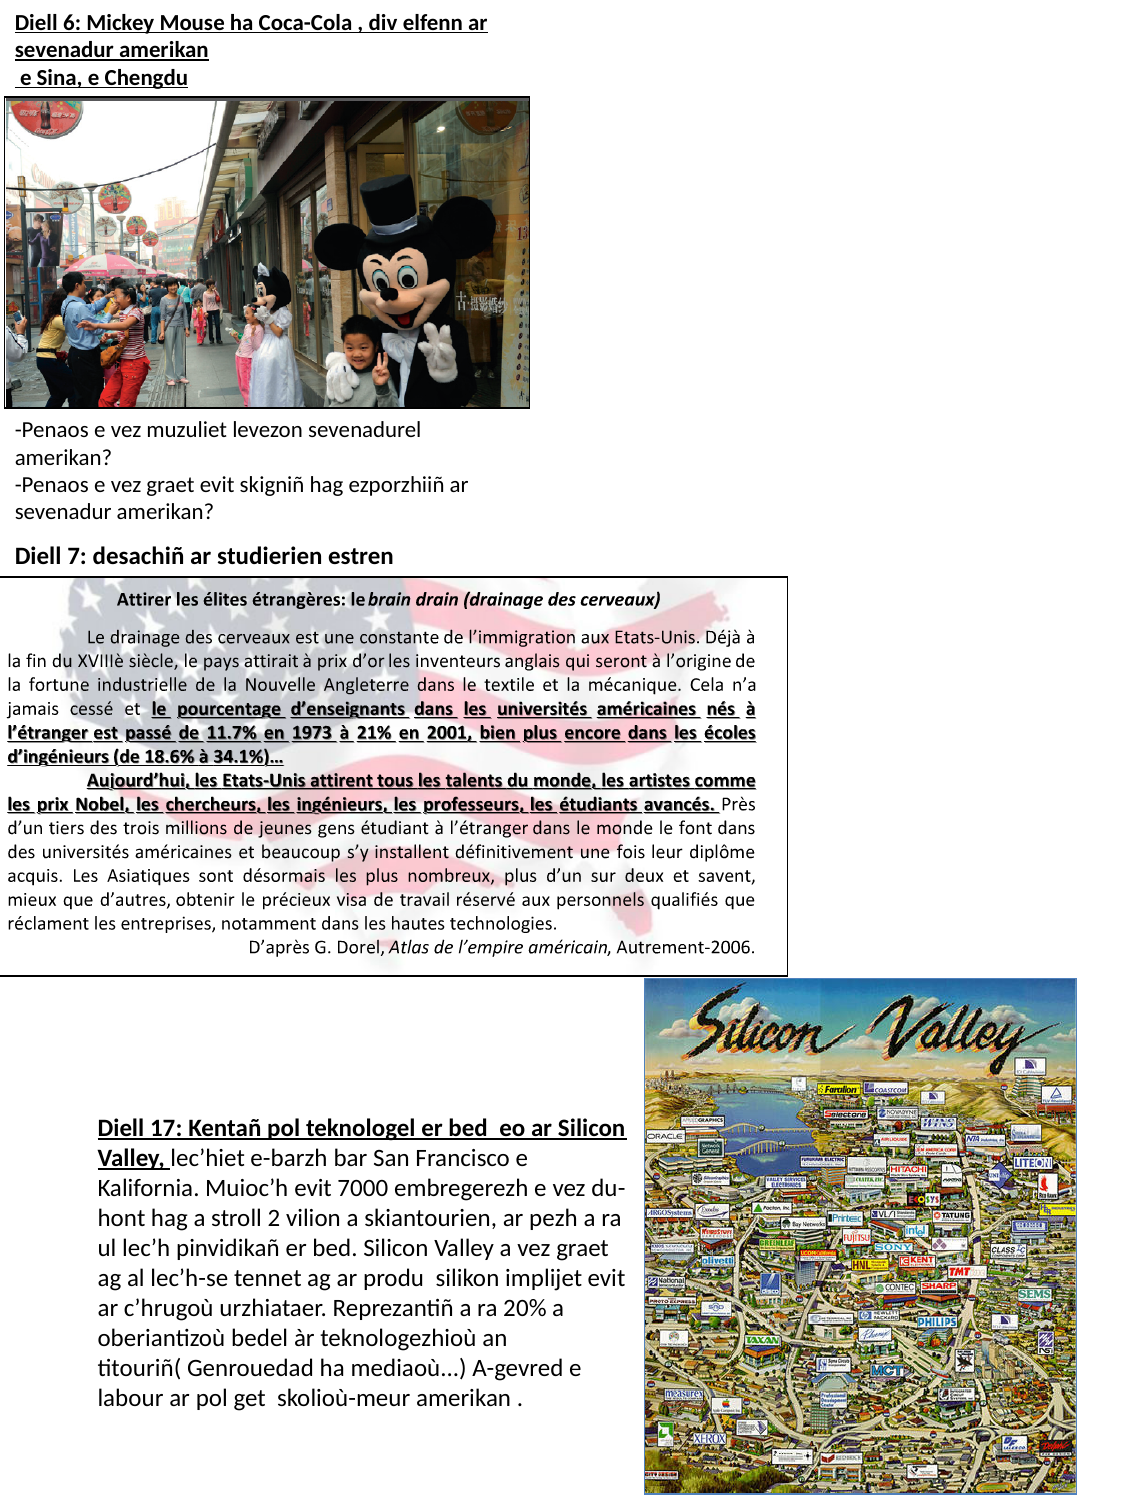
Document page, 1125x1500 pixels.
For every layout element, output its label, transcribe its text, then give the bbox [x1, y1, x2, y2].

picture [4, 97, 530, 408]
text_box Diell 7: desachiñ ar studierien estren [0, 531, 626, 576]
picture [0, 577, 788, 976]
text_box Diell 6: Mickey Mouse ha Coca-Cola , div elfenn ar sevenadur amerikan e Sina, e Chengdu [0, 0, 579, 98]
text_box Diell 17: Kentañ pol teknologel er bed eo ar Silicon Valley, lec’hiet e-barzh bar San Francisco e Kalifornia. Muioc’h evit 7000 embregerezh e vez du-hont hag a stroll 2 vilion a skiantourien, ar pezh a ra ul lec’h pinvidikañ er bed. Silicon Valley a vez graet ag al lec’h-se tennet ag ar produ silikon implijet evit ar c’hrugoù urzhiataer. Reprezantiñ a ra 20% a oberiantizoù bedel àr teknologezhioù an titouriñ( Genrouedad ha mediaoù...) A-gevred e labour ar pol get skolioù-meur amerikan . [82, 1104, 639, 1419]
text_box -Penaos e vez muzuliet levezon sevenadurel amerikan? -Penaos e vez graet evit skigniñ hag ezporzhiiñ ar sevenadur amerikan? [0, 407, 539, 531]
picture [644, 979, 1077, 1494]
